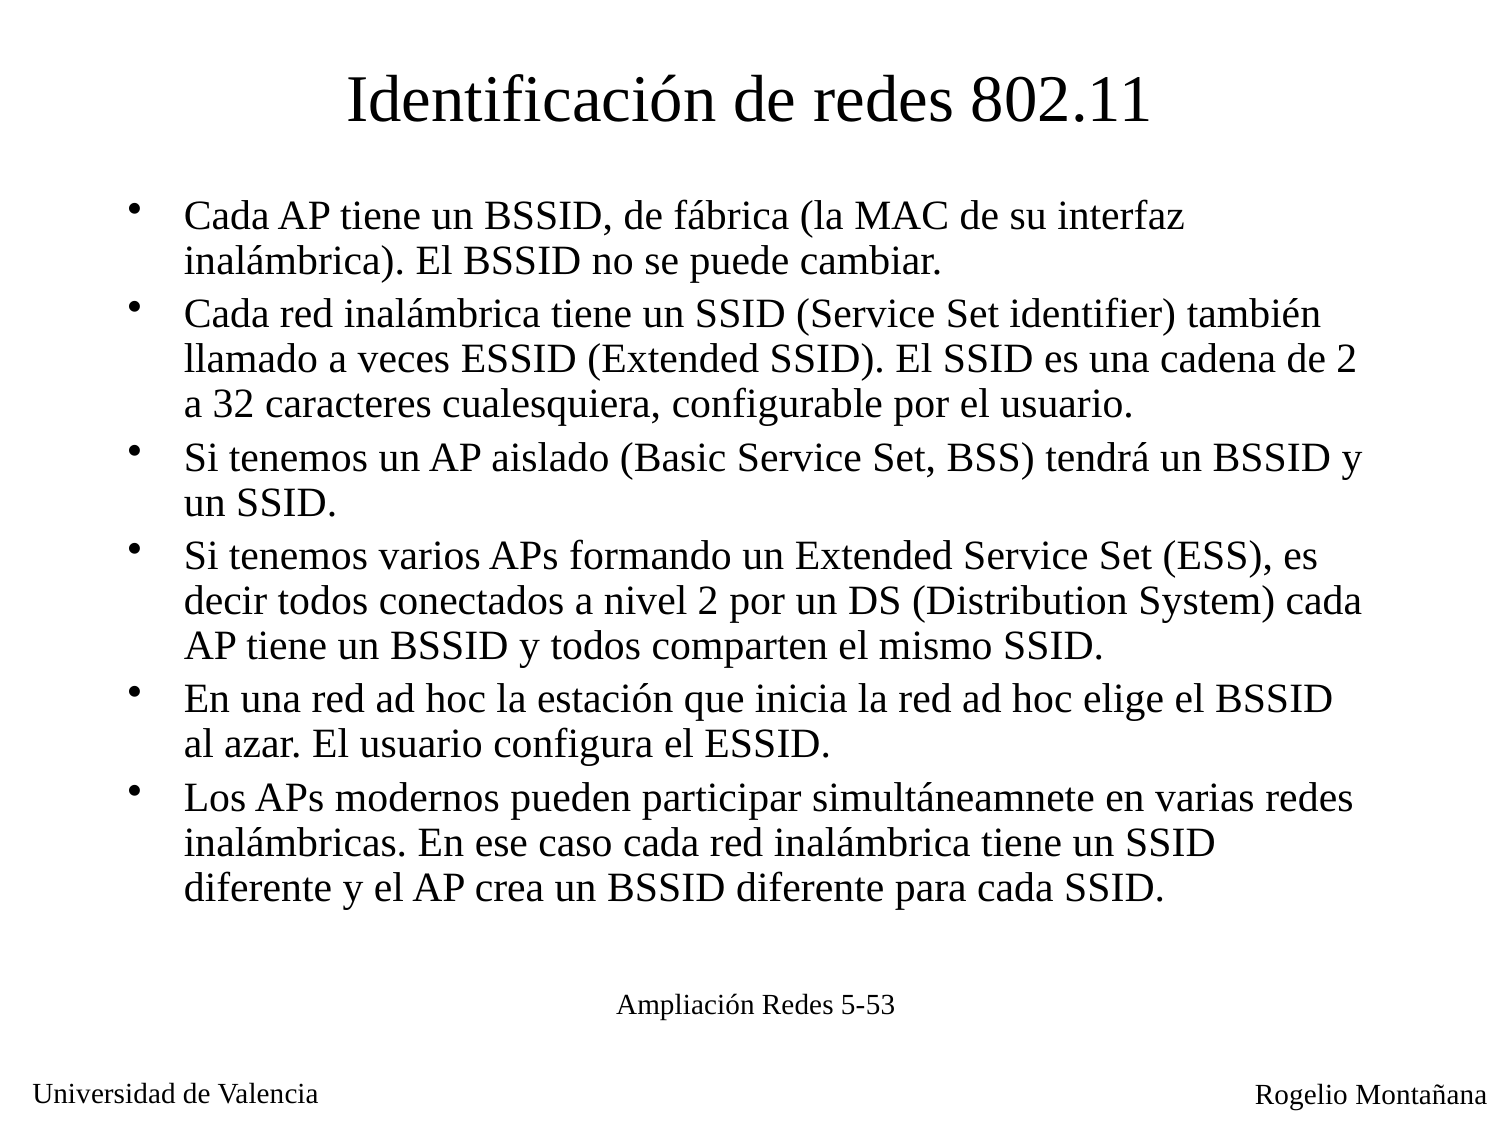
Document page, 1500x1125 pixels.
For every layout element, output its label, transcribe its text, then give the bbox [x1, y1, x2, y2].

slide_number Ampliación Redes 5-53 [572, 977, 940, 1023]
title Identificación de redes 802.11 [112, 18, 1388, 172]
list Cada AP tiene un BSSID, de fábrica (la MAC de su interfaz inalámbrica). El BSSID no se puede cambiar. Cada red inalámbrica tiene un SSID (Service Set identifier) también llamado a veces ESSID (Extended SSID). El SSID es una cadena de 2 a 32 caracteres cualesquiera, configurable por el usuario. Si tenemos un AP aislado (Basic Service Set, BSS) tendrá un BSSID y un SSID. Si tenemos varios APs formando un Extended Service Set (ESS), es decir todos conectados a nivel 2 por un DS (Distribution System) cada AP tiene un BSSID y todos comparten el mismo SSID. En una red ad hoc la estación que inicia la red ad hoc elige el BSSID al azar. El usuario configura el ESSID. Los APs modernos pueden participar simultáneamnete en varias redes inalámbricas. En ese caso cada red inalámbrica tiene un SSID diferente y el AP crea un BSSID diferente para cada SSID. [112, 185, 1388, 908]
